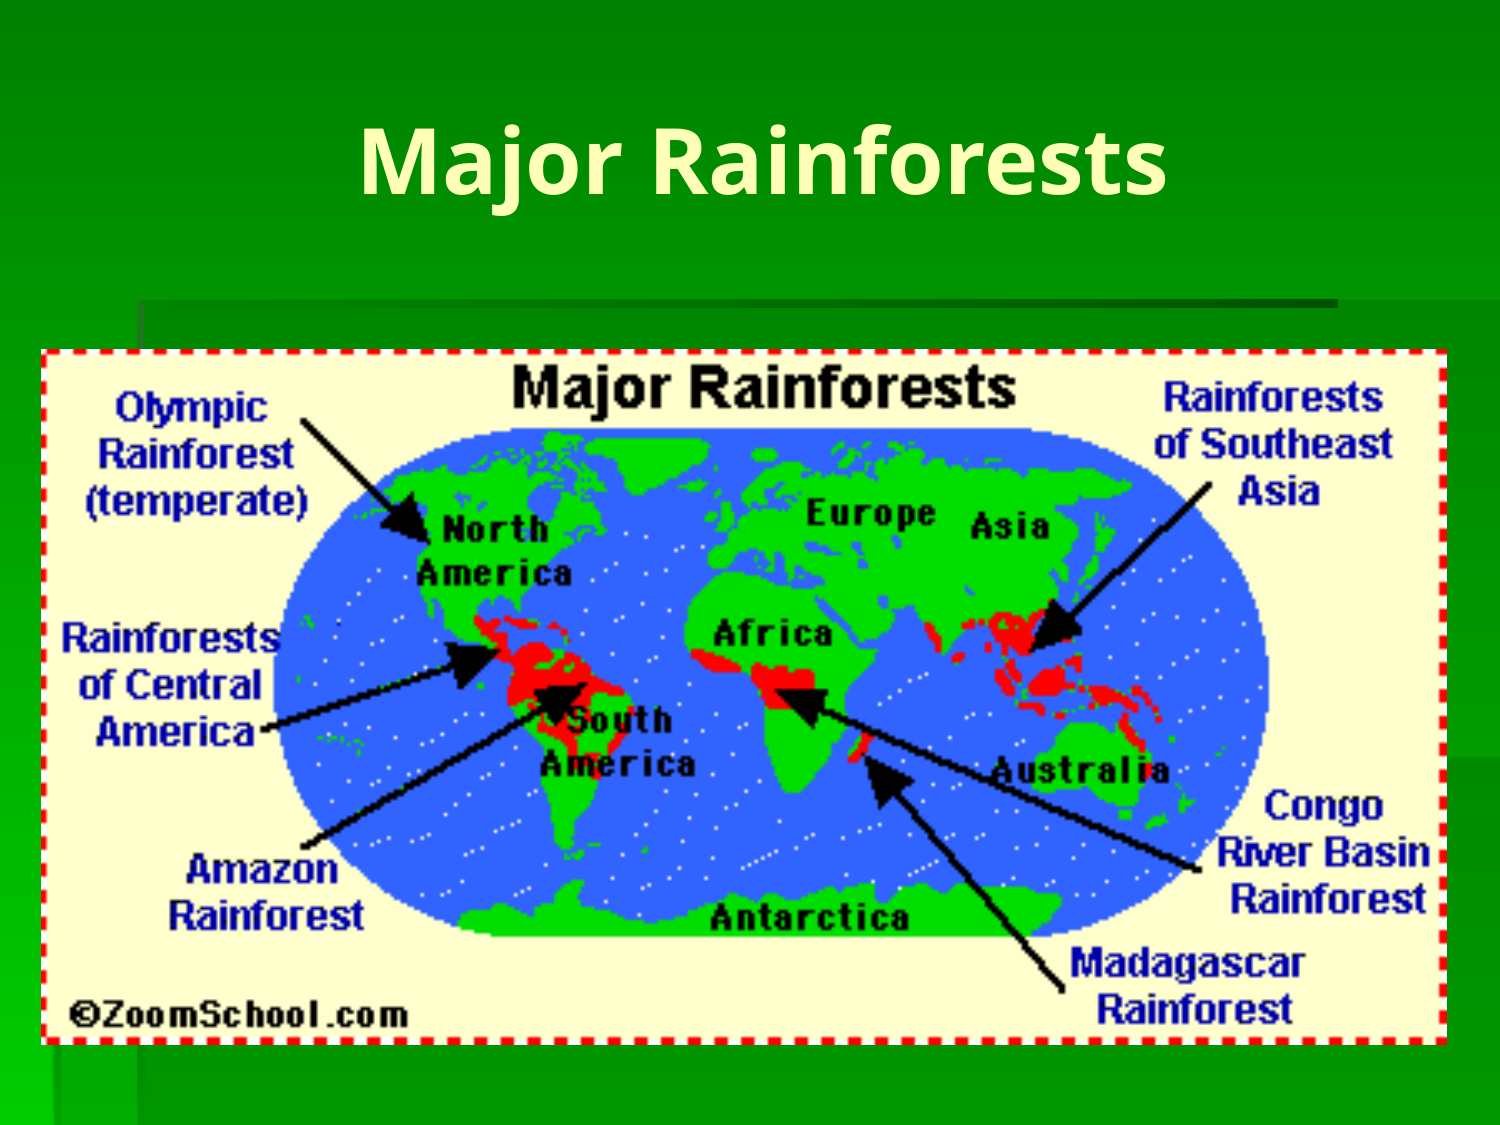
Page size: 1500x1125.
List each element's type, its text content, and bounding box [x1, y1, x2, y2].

title Major Rainforests [74, 39, 1451, 276]
picture [40, 349, 1448, 1045]
